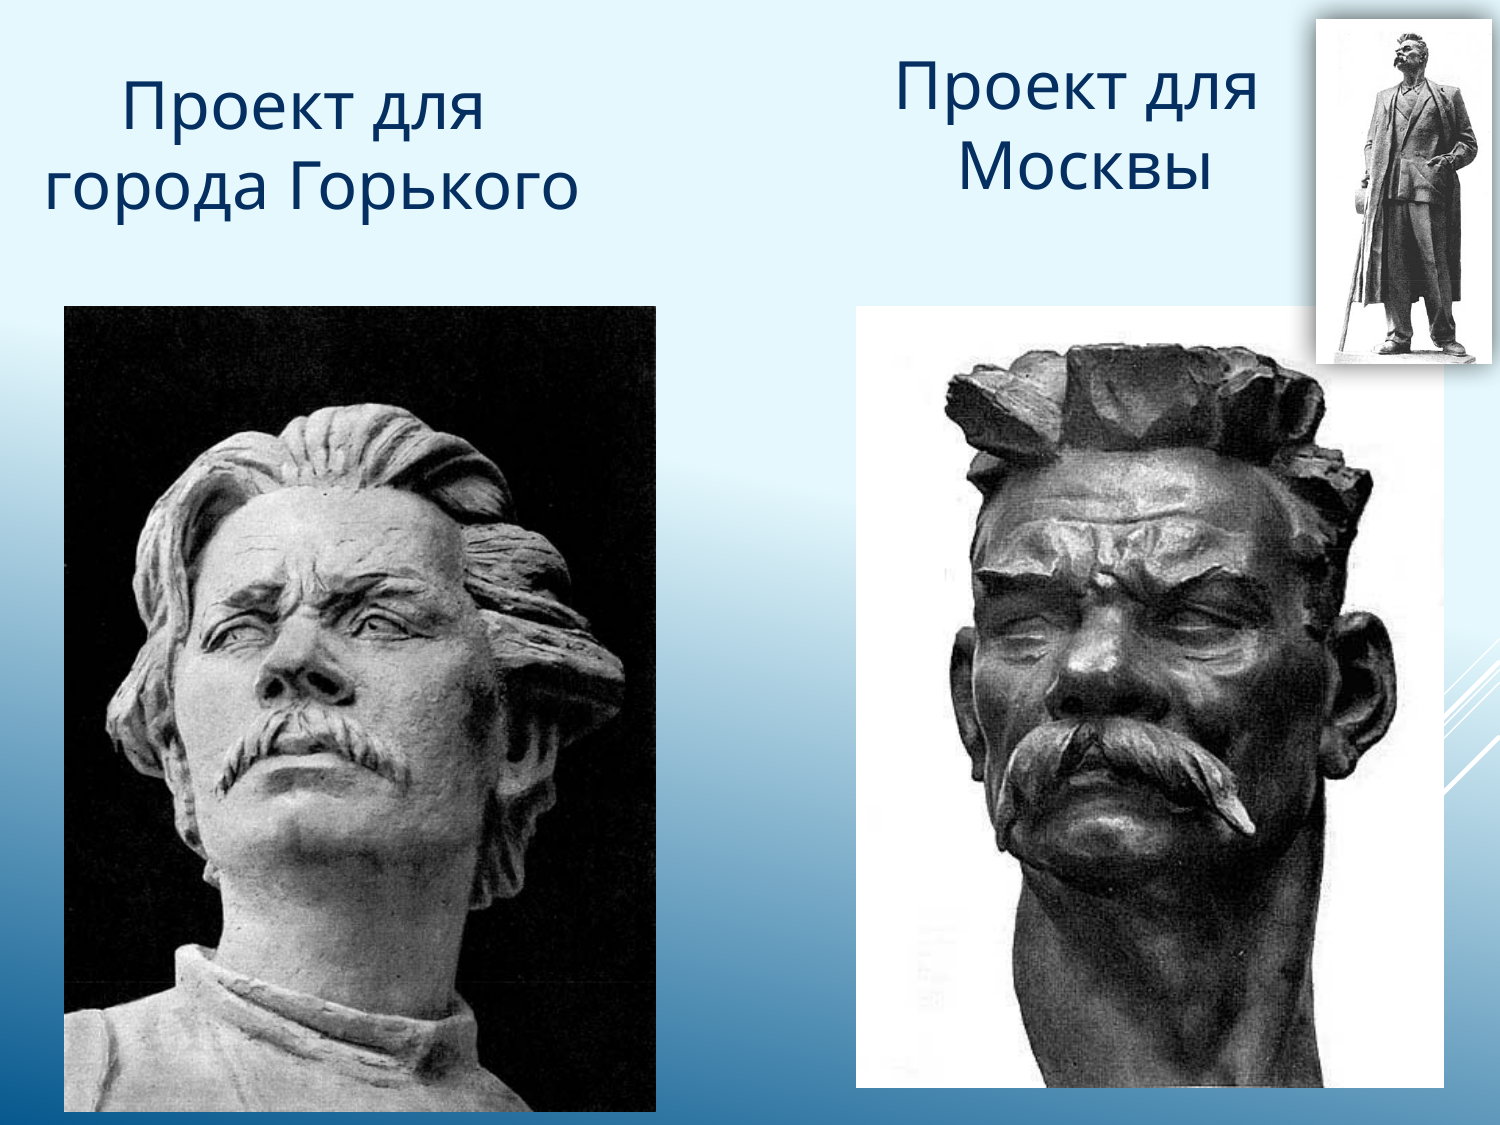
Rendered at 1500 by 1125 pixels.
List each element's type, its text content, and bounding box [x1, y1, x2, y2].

text_box Проект для города Горького [11, 55, 598, 231]
text_box Проект для Москвы [878, 35, 1276, 211]
picture [855, 18, 1492, 1088]
picture [64, 305, 656, 1112]
